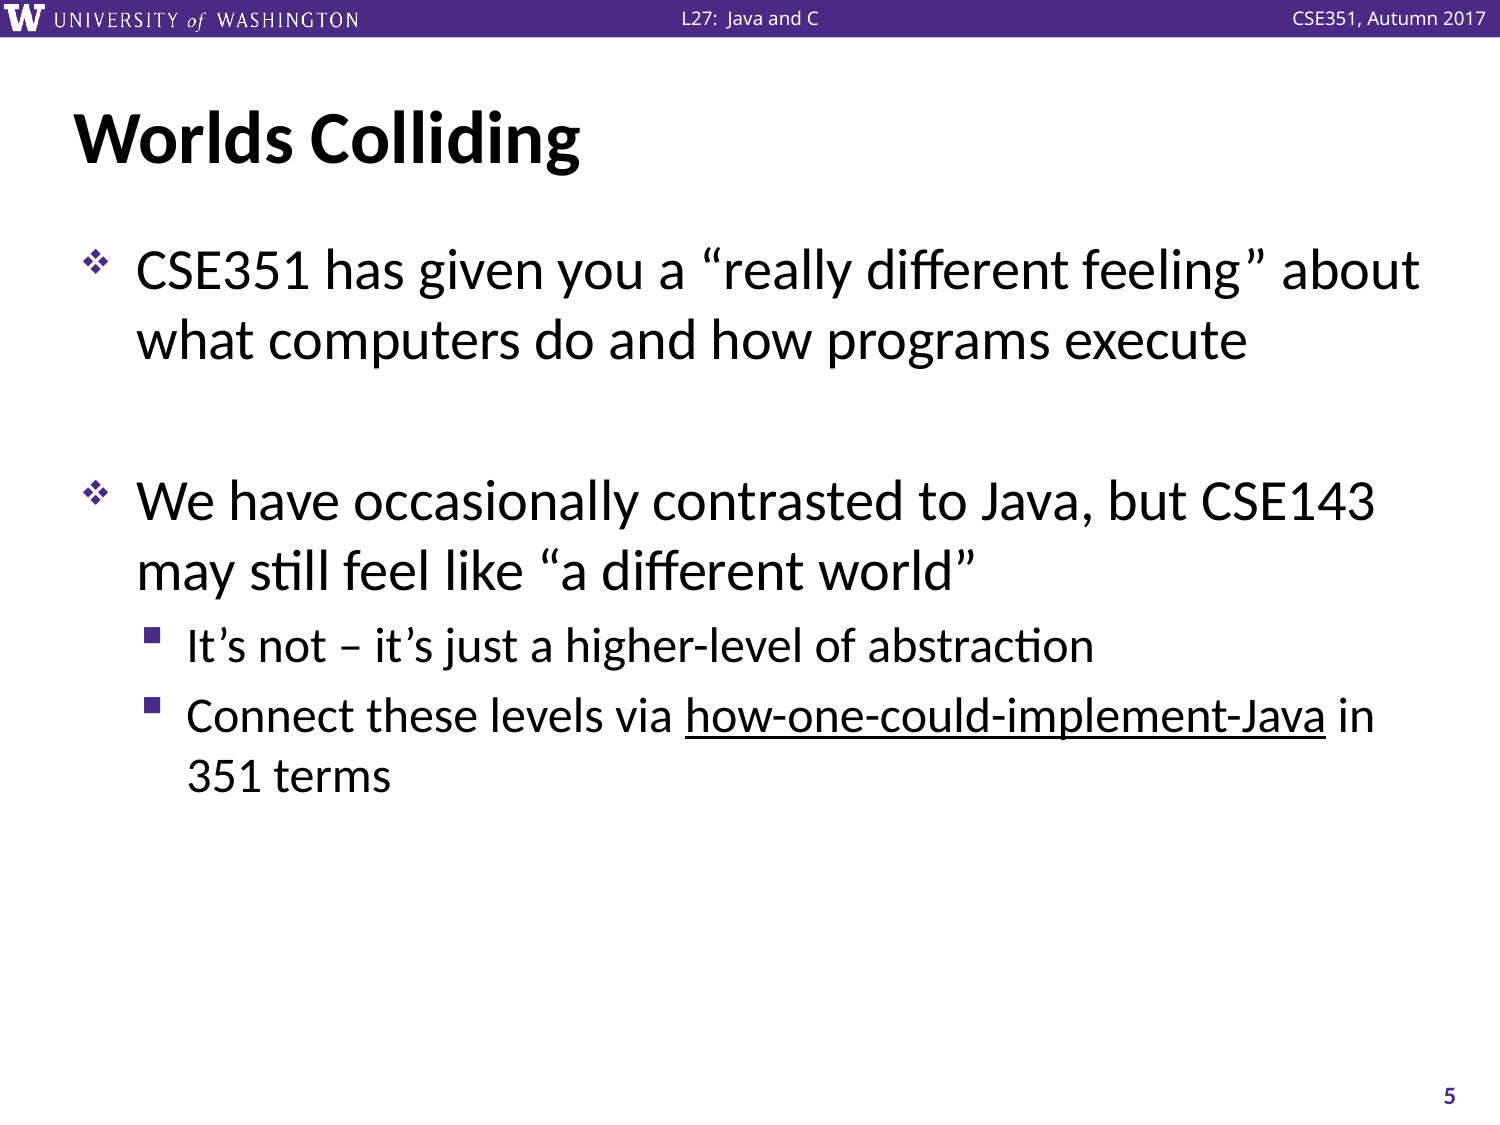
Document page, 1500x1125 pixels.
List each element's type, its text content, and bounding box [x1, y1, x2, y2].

title Worlds Colliding [58, 71, 1438, 197]
list CSE351 has given you a “really different feeling” about what computers do and how programs execute We have occasionally contrasted to Java, but CSE143 may still feel like “a different world” It’s not – it’s just a higher-level of abstraction Connect these levels via how-one-could-implement-Java in 351 terms [64, 223, 1438, 1040]
picture [4, 4, 358, 32]
slide_number 5 [1400, 1065, 1500, 1125]
